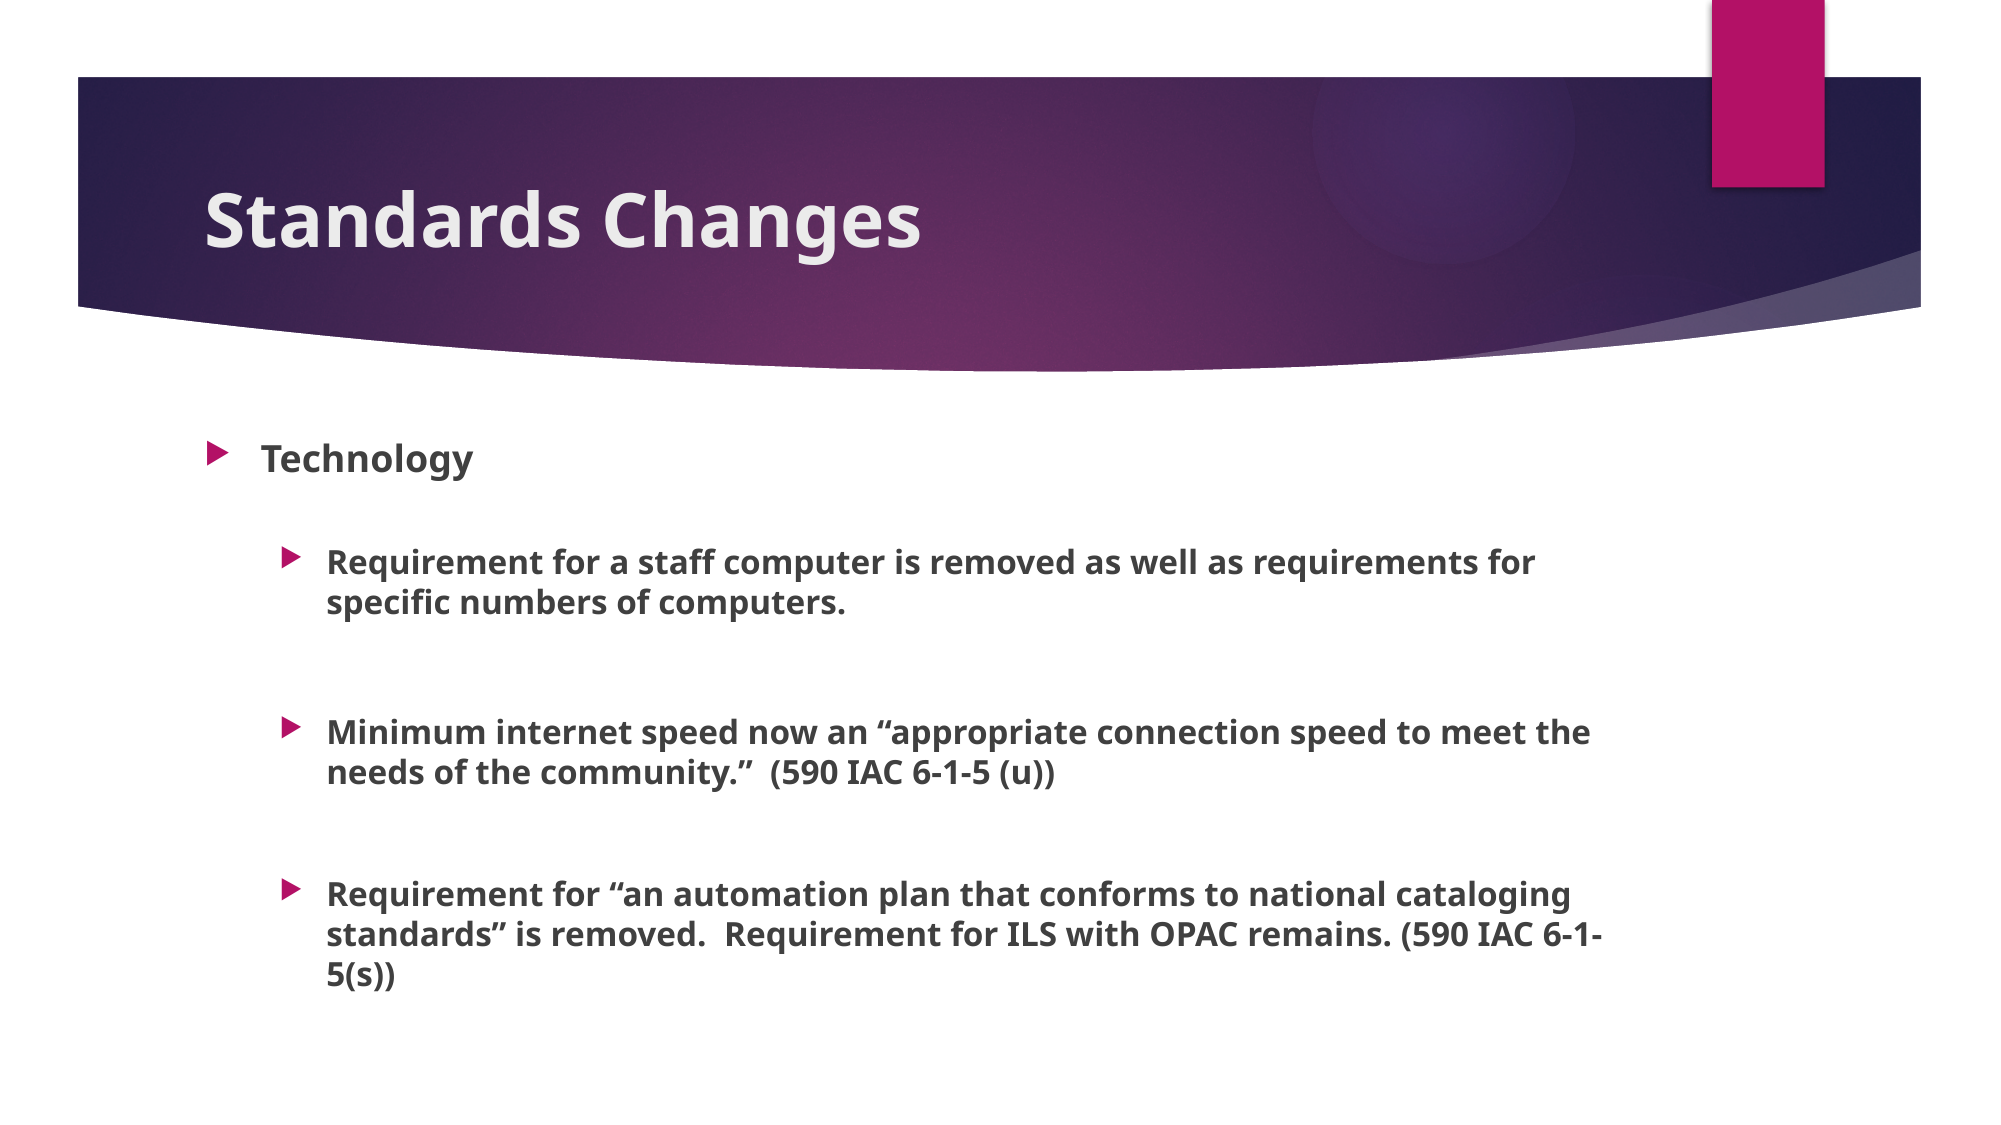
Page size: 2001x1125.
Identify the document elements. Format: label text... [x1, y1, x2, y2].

title Standards Changes [189, 159, 1627, 276]
list Technology Requirement for a staff computer is removed as well as requirements for specific numbers of computers. Minimum internet speed now an “appropriate connection speed to meet the needs of the community.” (590 IAC 6-1-5 (u)) Requirement for “an automation plan that conforms to national cataloging standards” is removed. Requirement for ILS with OPAC remains. (590 IAC 6-1-5(s)) [189, 427, 1669, 988]
